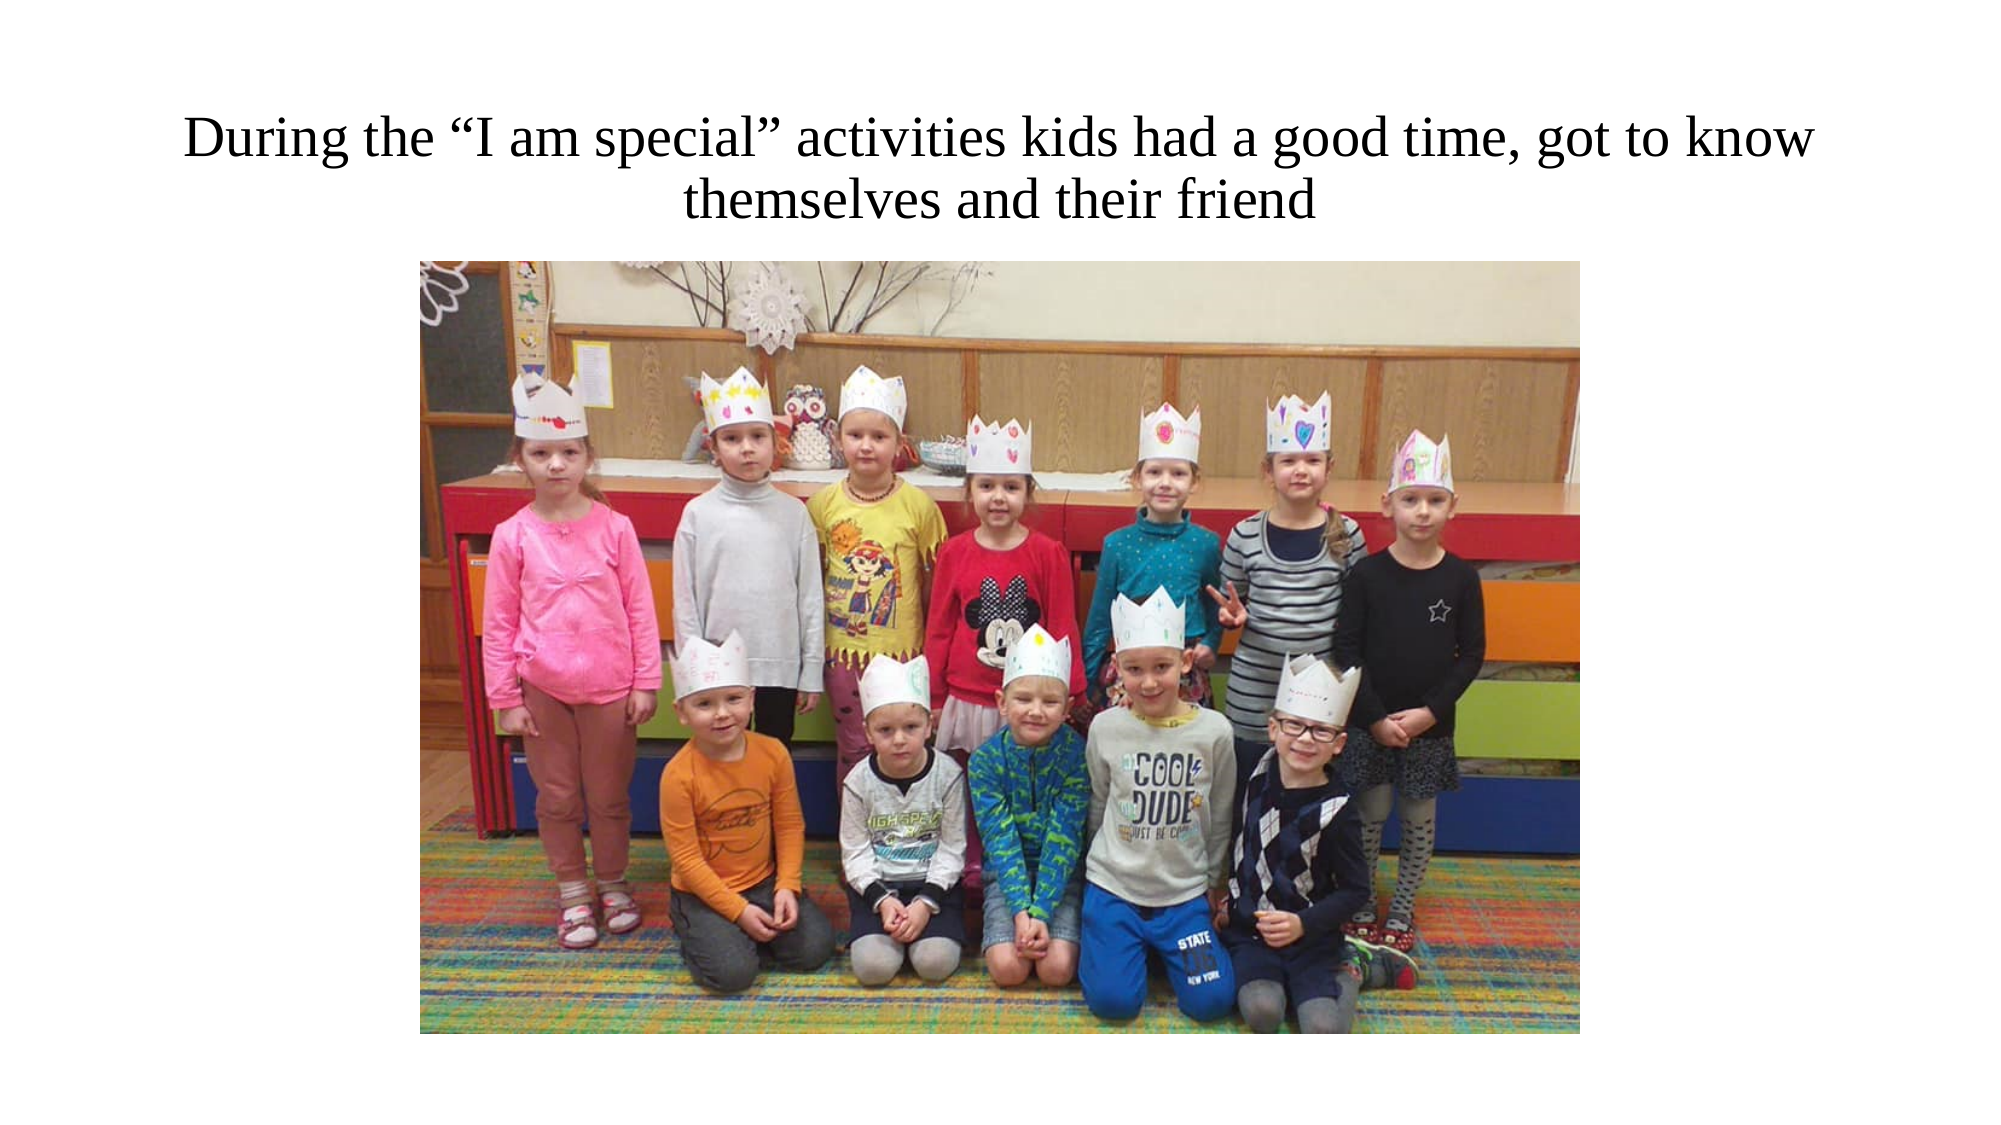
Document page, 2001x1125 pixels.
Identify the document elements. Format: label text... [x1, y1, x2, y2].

title During the “I am special” activities kids had a good time, got to know themselves and their friend [137, 59, 1863, 278]
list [420, 261, 1579, 1034]
